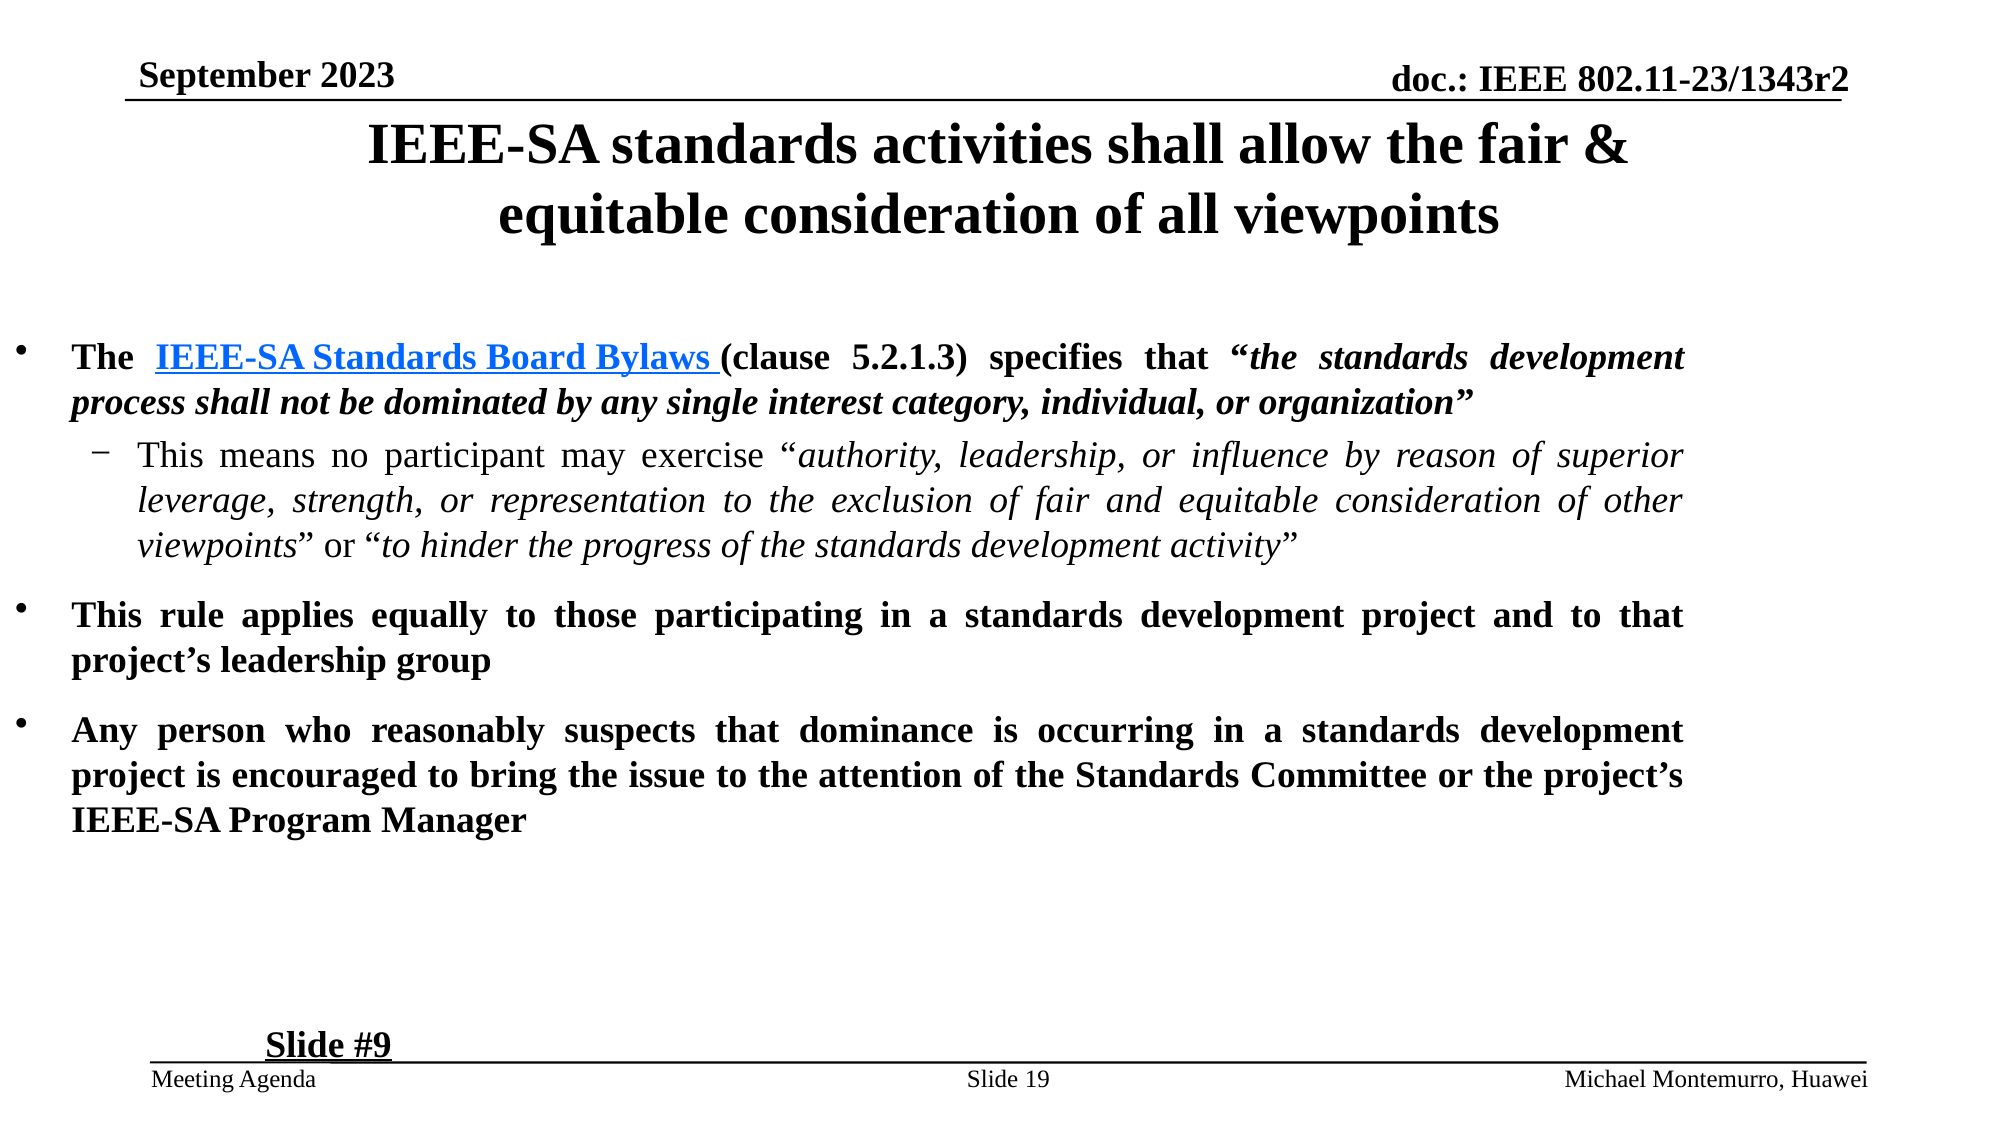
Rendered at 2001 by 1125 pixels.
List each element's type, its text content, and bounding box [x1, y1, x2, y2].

slide_number Slide 19 [964, 1061, 1053, 1093]
list The IEEE-SA Standards Board Bylaws (clause 5.2.1.3) specifies that “the standards development process shall not be dominated by any single interest category, individual, or organization” This means no participant may exercise “authority, leadership, or influence by reason of superior leverage, strength, or representation to the exclusion of fair and equitable consideration of other viewpoints” or “to hinder the progress of the standards development activity” This rule applies equally to those participating in a standards development project and to that project’s leadership group Any person who reasonably suspects that dominance is occurring in a standards development project is encouraged to bring the issue to the attention of the Standards Committee or the project’s IEEE-SA Program Manager [0, 324, 1700, 1000]
footer Michael Montemurro, Huawei [1266, 1061, 1869, 1093]
text_box Slide #9 [250, 1012, 407, 1073]
text_box IEEE-SA standards activities shall allow the fair & equitable consideration of all viewpoints [350, 87, 1650, 263]
